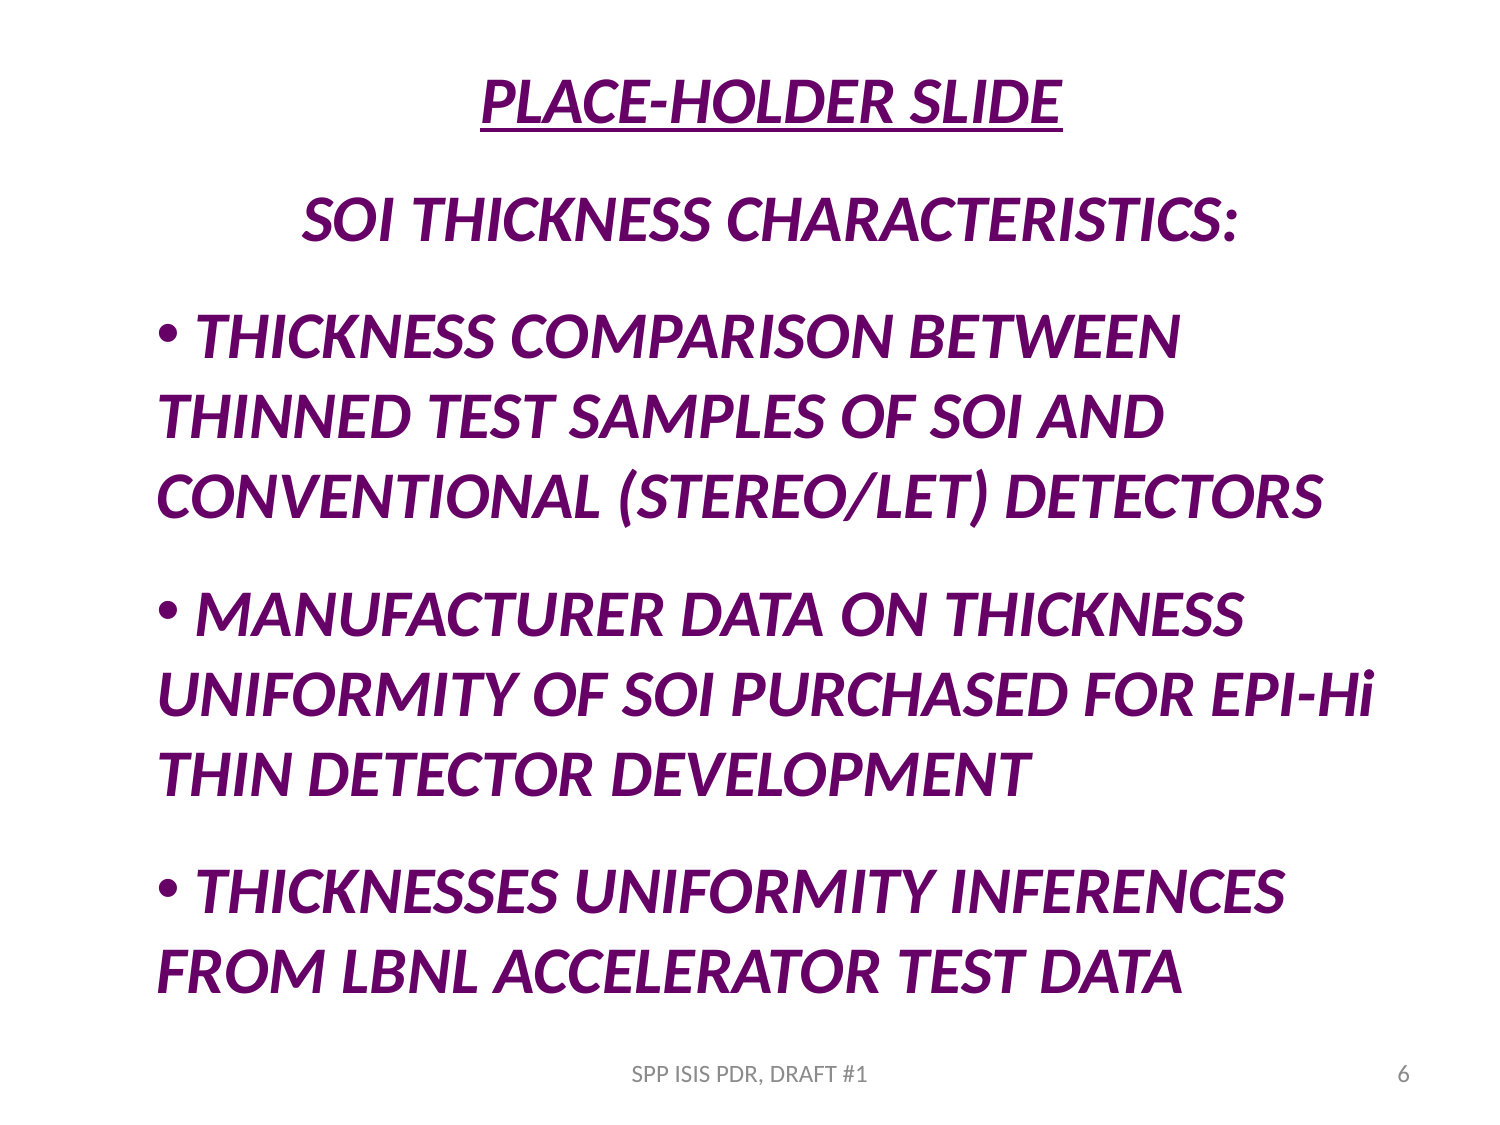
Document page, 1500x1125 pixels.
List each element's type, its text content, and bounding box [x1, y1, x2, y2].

text_box PLACE-HOLDER SLIDE SOI THICKNESS CHARACTERISTICS: THICKNESS COMPARISON BETWEEN THINNED TEST SAMPLES OF SOI AND CONVENTIONAL (STEREO/LET) DETECTORS MANUFACTURER DATA ON THICKNESS UNIFORMITY OF SOI PURCHASED FOR EPI-Hi THIN DETECTOR DEVELOPMENT THICKNESSES UNIFORMITY INFERENCES FROM LBNL ACCELERATOR TEST DATA [141, 49, 1402, 1015]
footer SPP ISIS PDR, DRAFT #1 [512, 1042, 988, 1103]
slide_number 6 [1074, 1042, 1425, 1103]
